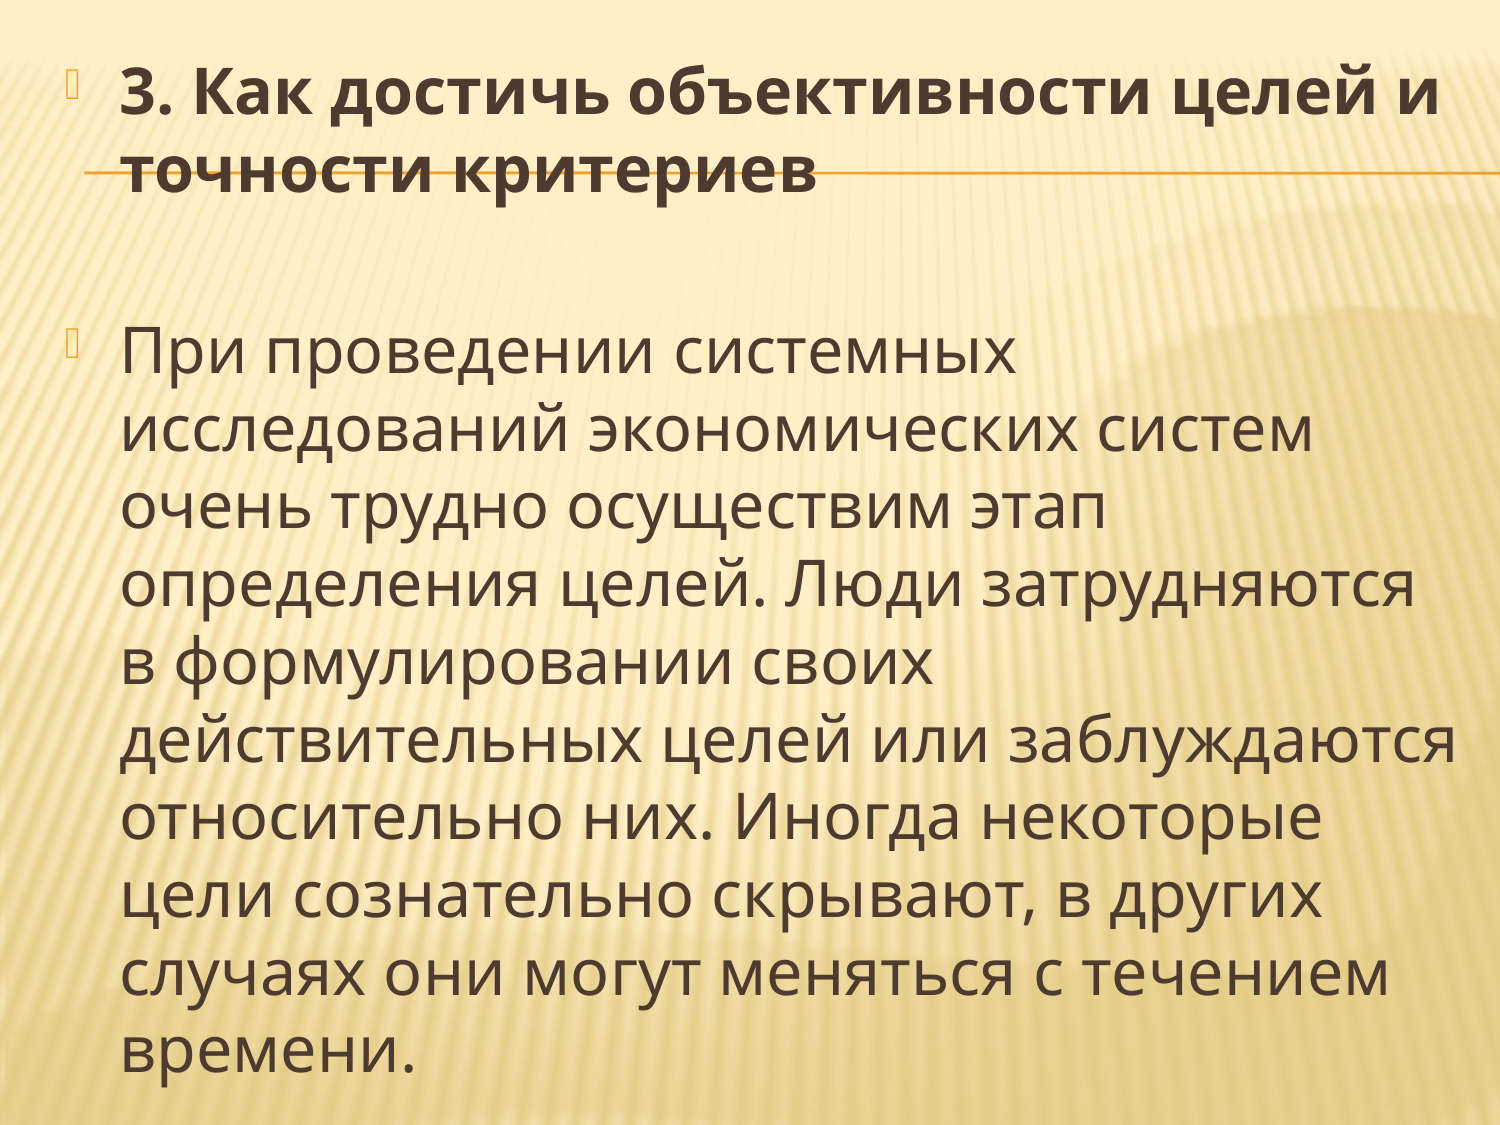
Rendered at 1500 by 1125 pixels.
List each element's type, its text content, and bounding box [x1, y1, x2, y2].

list 3. Как достичь объективности целей и точности критериев При проведении системных исследований экономических систем очень трудно осуществим этап определения целей. Люди затрудняются в формулировании своих действительных целей или заблуждаются относительно них. Иногда некоторые цели сознательно скрывают, в других случаях они могут меняться с течением времени. [50, 42, 1475, 1094]
